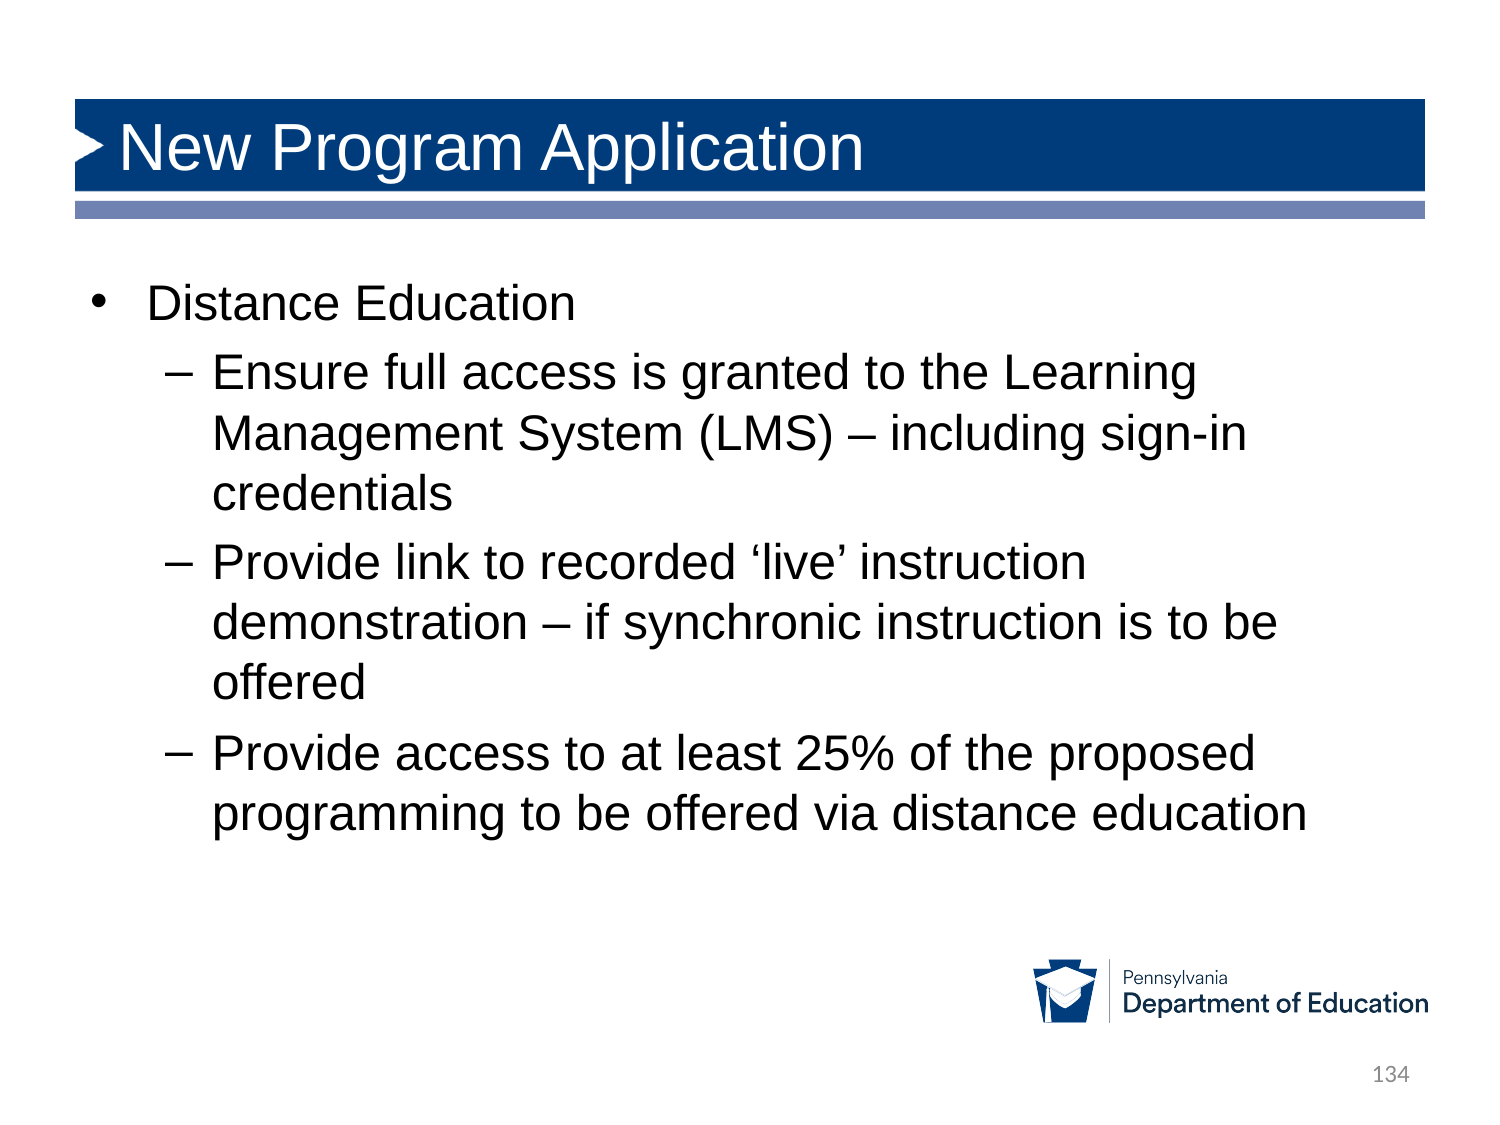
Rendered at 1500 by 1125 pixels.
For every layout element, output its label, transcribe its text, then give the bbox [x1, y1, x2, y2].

list Distance Education Ensure full access is granted to the Learning Management System (LMS) – including sign-in credentials Provide link to recorded ‘live’ instruction demonstration – if synchronic instruction is to be offered Provide access to at least 25% of the proposed programming to be offered via distance education [75, 262, 1425, 1005]
title New Program Application [75, 50, 1425, 238]
picture [1033, 959, 1428, 1023]
slide_number 134 [1074, 1042, 1425, 1103]
